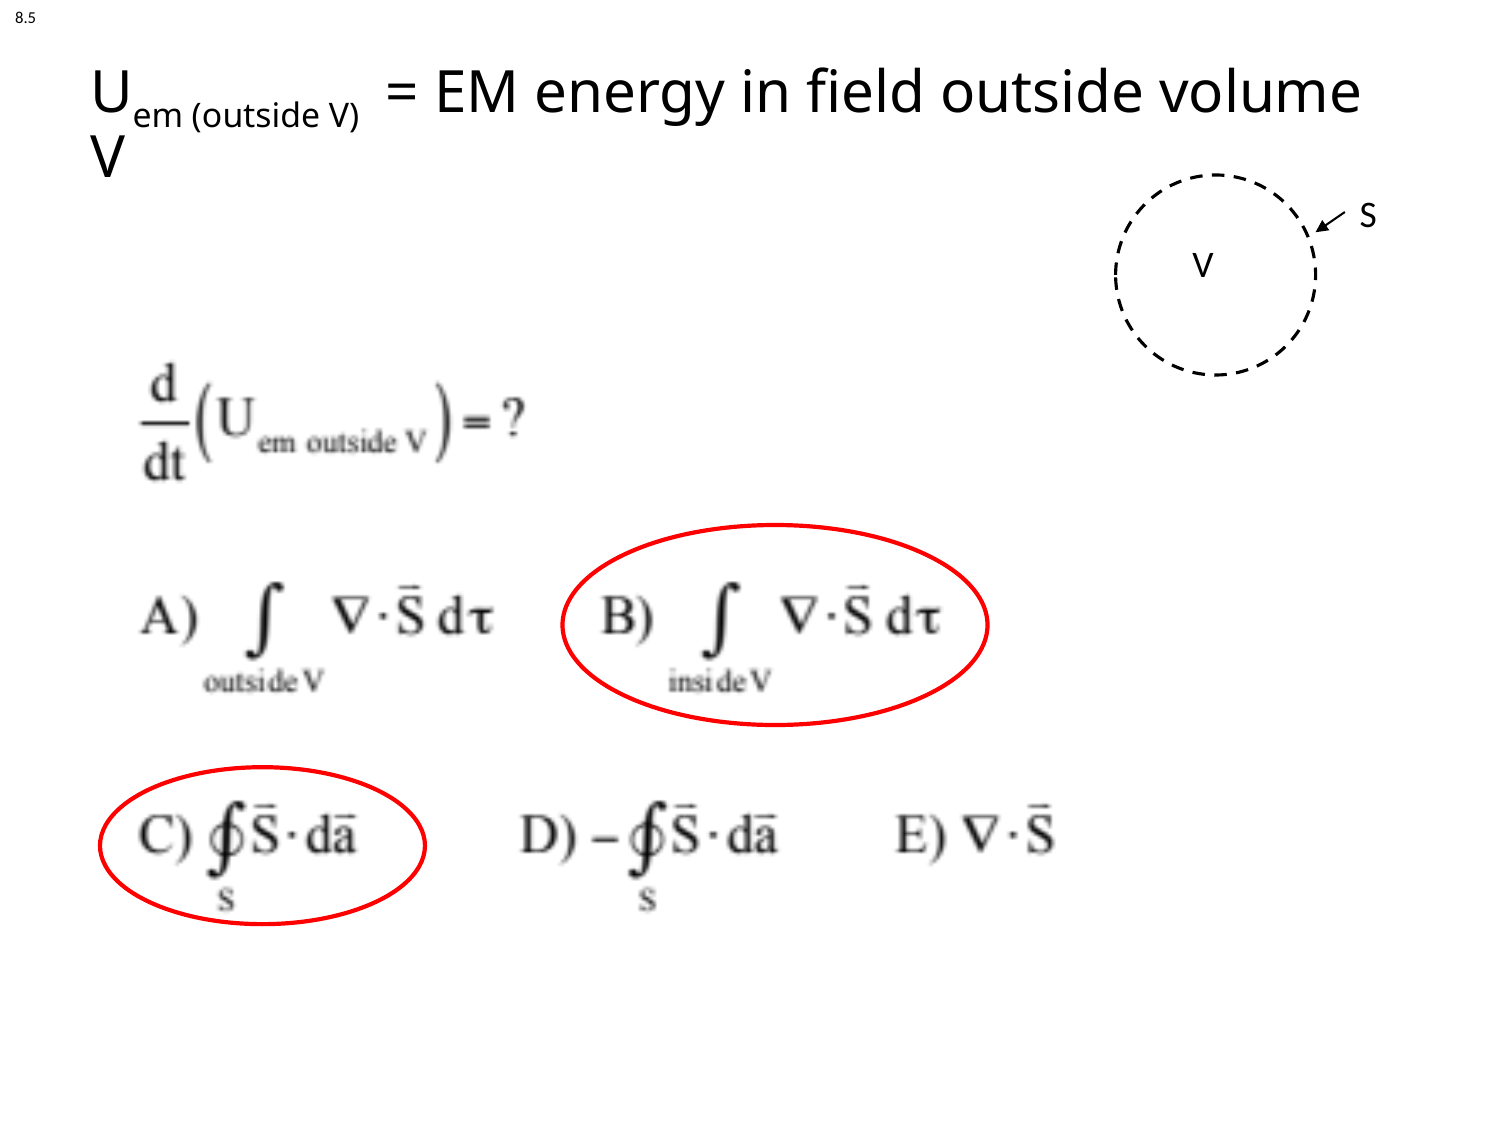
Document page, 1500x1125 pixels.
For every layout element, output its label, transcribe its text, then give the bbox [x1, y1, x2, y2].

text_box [133, 344, 1060, 916]
title Uem (outside V) = EM energy in field outside volume V [75, 50, 1425, 196]
text_box 8.5 [0, 0, 52, 35]
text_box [1115, 174, 1397, 375]
text_box [99, 797, 133, 894]
text_box [188, 916, 337, 925]
